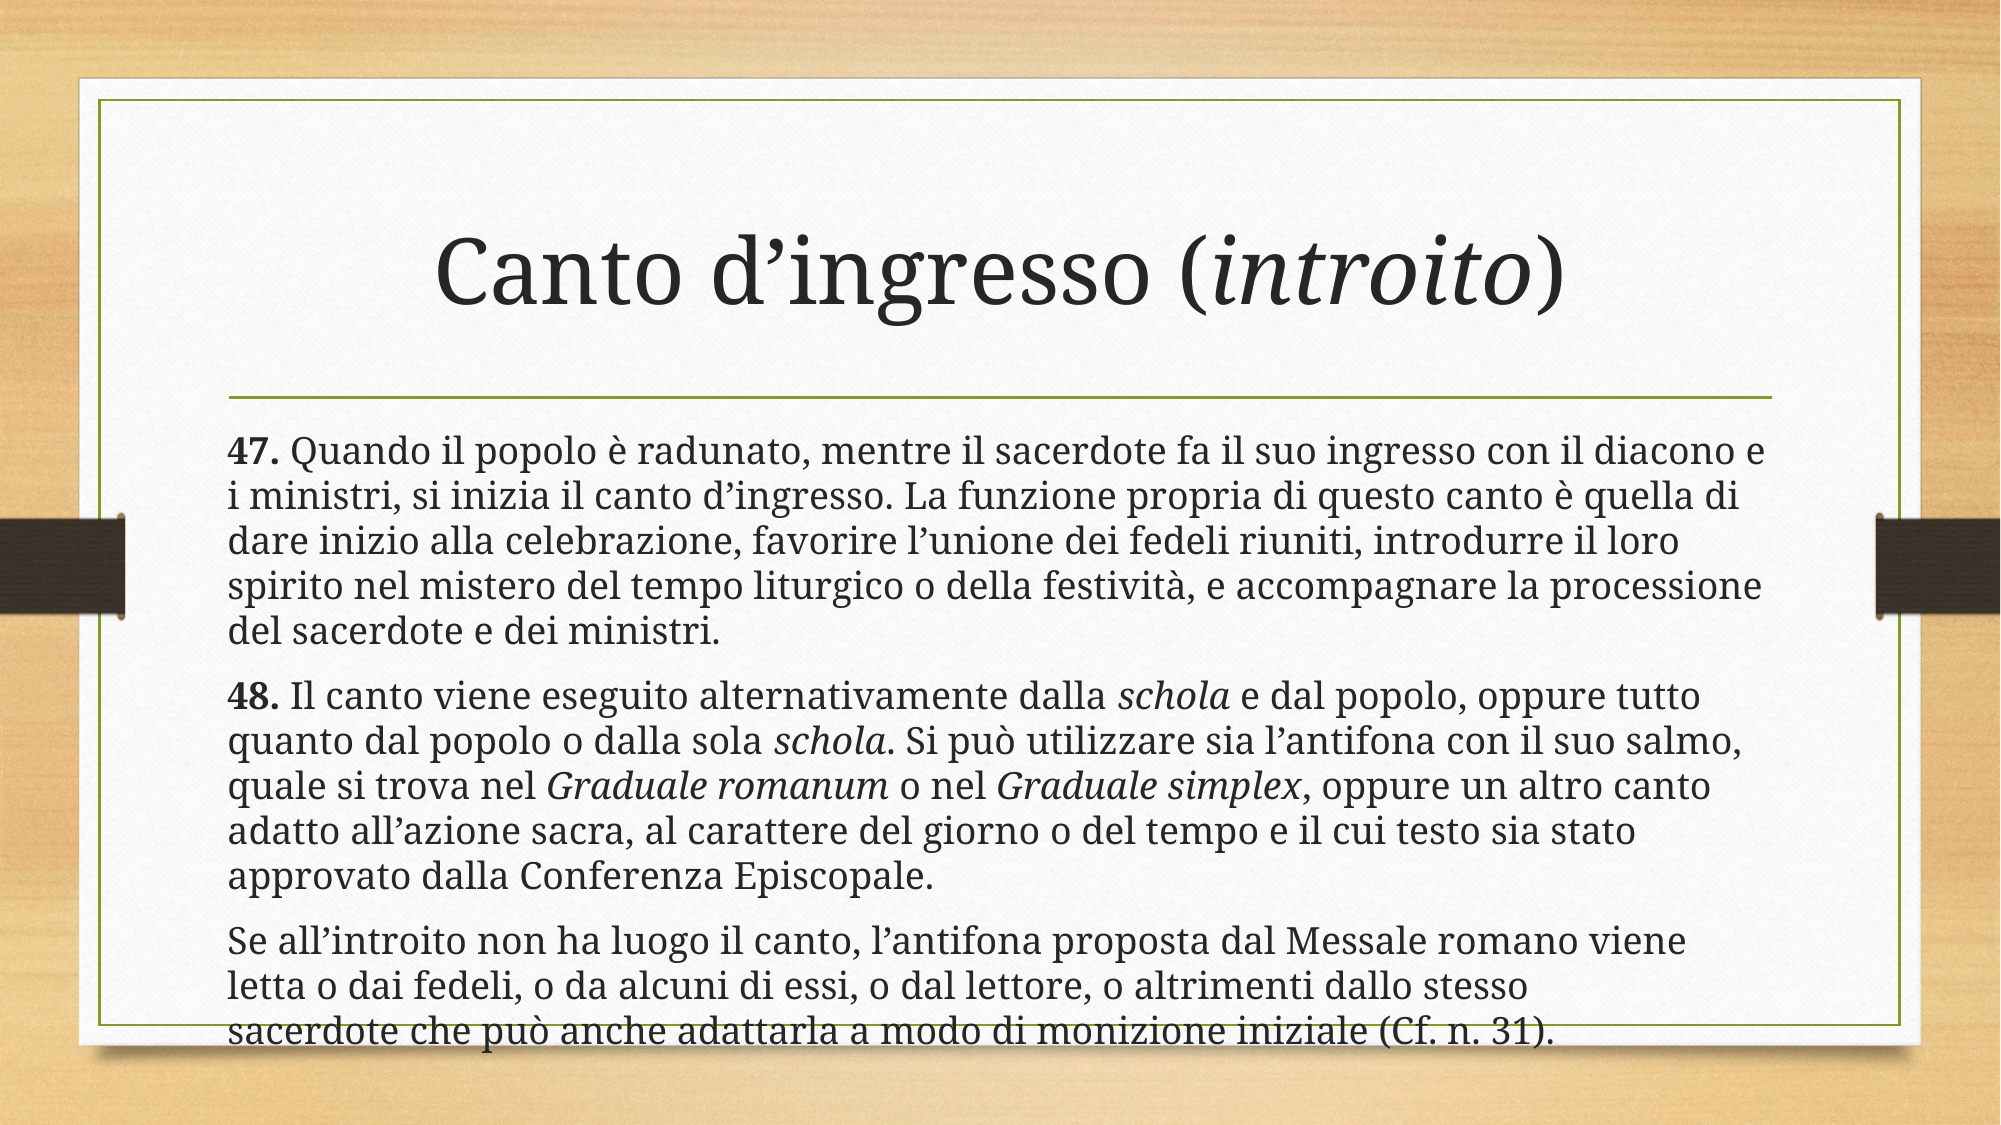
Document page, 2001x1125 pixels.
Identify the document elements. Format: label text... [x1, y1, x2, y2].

picture [0, 0, 2001, 1125]
title Canto d’ingresso (introito) [212, 161, 1788, 375]
list 47. Quando il popolo è radunato, mentre il sacerdote fa il suo ingresso con il diacono e i ministri, si inizia il canto d’ingresso. La funzione propria di questo canto è quella di dare inizio alla celebrazione, favorire l’unione dei fedeli riuniti, introdurre il loro spirito nel mistero del tempo liturgico o della festività, e accompagnare la processione del sacerdote e dei ministri. 48. Il canto viene eseguito alternativamente dalla schola e dal popolo, oppure tutto quanto dal popolo o dalla sola schola. Si può utilizzare sia l’antifona con il suo salmo, quale si trova nel Graduale romanum o nel Graduale simplex, oppure un altro canto adatto all’azione sacra, al carattere del giorno o del tempo e il cui testo sia stato approvato dalla Conferenza Episcopale. Se all’introito non ha luogo il canto, l’antifona proposta dal Messale romano viene letta o dai fedeli, o da alcuni di essi, o dal lettore, o altrimenti dallo stesso sacerdote che può anche adattarla a modo di monizione iniziale (Cf. n. 31). [212, 419, 1788, 1061]
